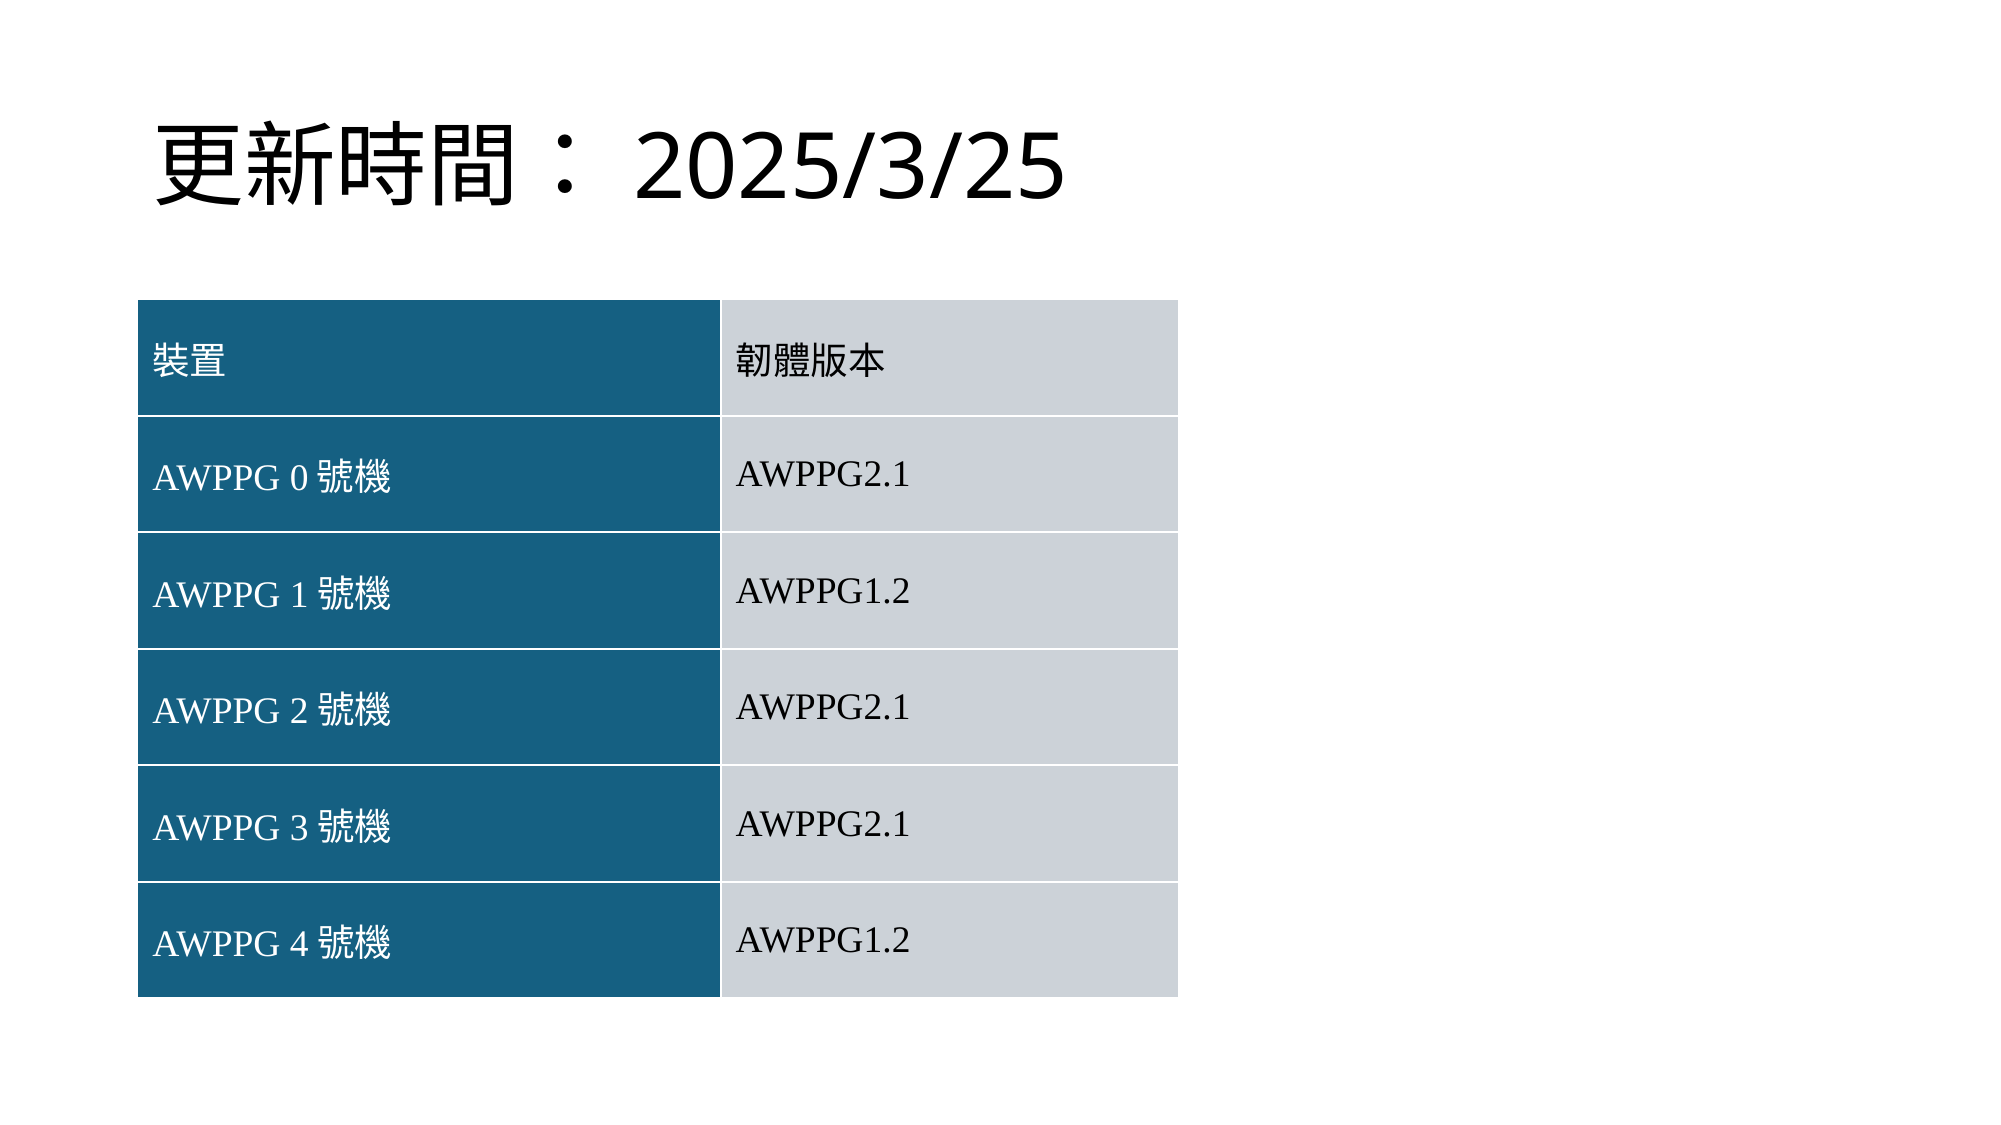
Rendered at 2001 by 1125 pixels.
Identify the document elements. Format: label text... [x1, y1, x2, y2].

table_cell AWPPG2.1 [722, 766, 1178, 881]
table_cell AWPPG 0號機 [138, 417, 720, 531]
table_header 裝置 [138, 300, 720, 415]
table_cell AWPPG1.2 [722, 533, 1178, 648]
title 更新時間：2025/3/25 [137, 59, 1863, 278]
table_cell AWPPG 1號機 [138, 533, 720, 648]
table_cell AWPPG 3號機 [138, 766, 720, 881]
table_cell AWPPG2.1 [722, 650, 1178, 764]
table_cell AWPPG1.2 [722, 883, 1178, 997]
table_header 韌體版本 [722, 300, 1178, 415]
table_cell AWPPG 2號機 [138, 650, 720, 764]
table_cell AWPPG2.1 [722, 417, 1178, 531]
table_cell AWPPG 4號機 [138, 883, 720, 997]
